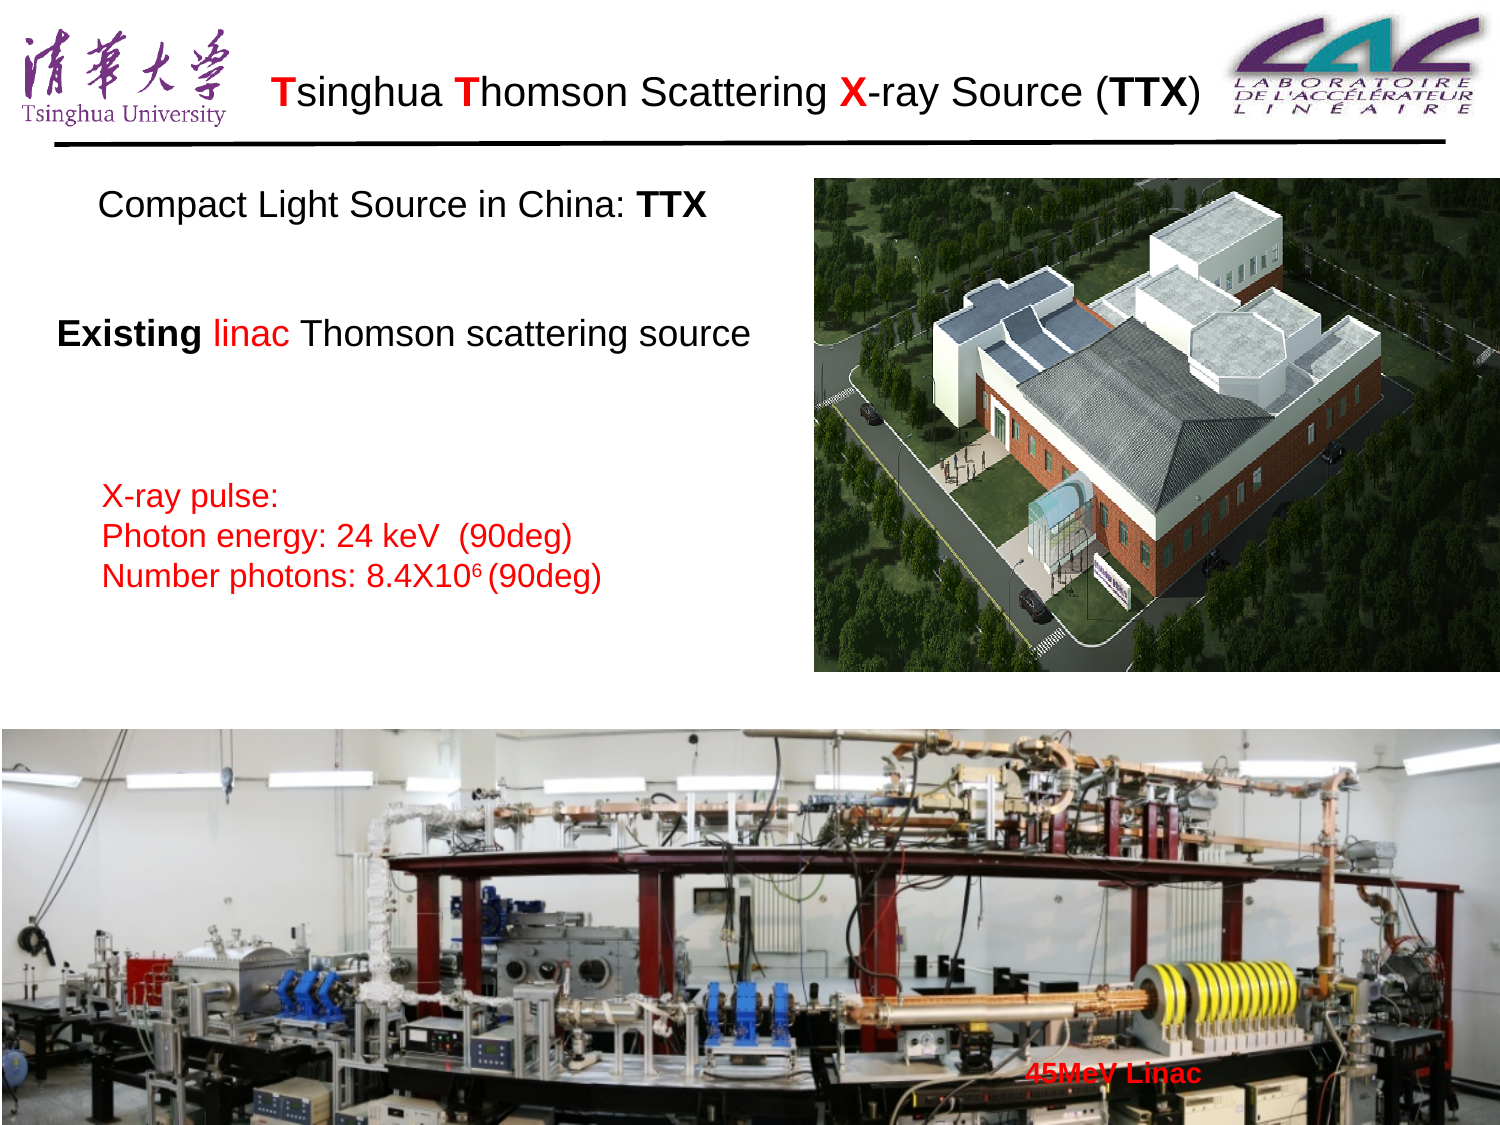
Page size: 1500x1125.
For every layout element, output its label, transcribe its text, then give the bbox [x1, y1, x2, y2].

text_box X-ray pulse: Photon energy: 24 keV (90deg) Number photons: 8.4X106 (90deg) [86, 467, 627, 602]
picture [814, 177, 1500, 672]
picture [17, 23, 233, 128]
picture [2, 729, 1500, 1125]
picture [1214, 2, 1500, 128]
text_box Existing linac Thomson scattering source [41, 301, 767, 361]
text_box Tsinghua Thomson Scattering X-ray Source (TTX) [256, 56, 1217, 122]
text_box Compact Light Source in China: TTX [82, 172, 723, 233]
